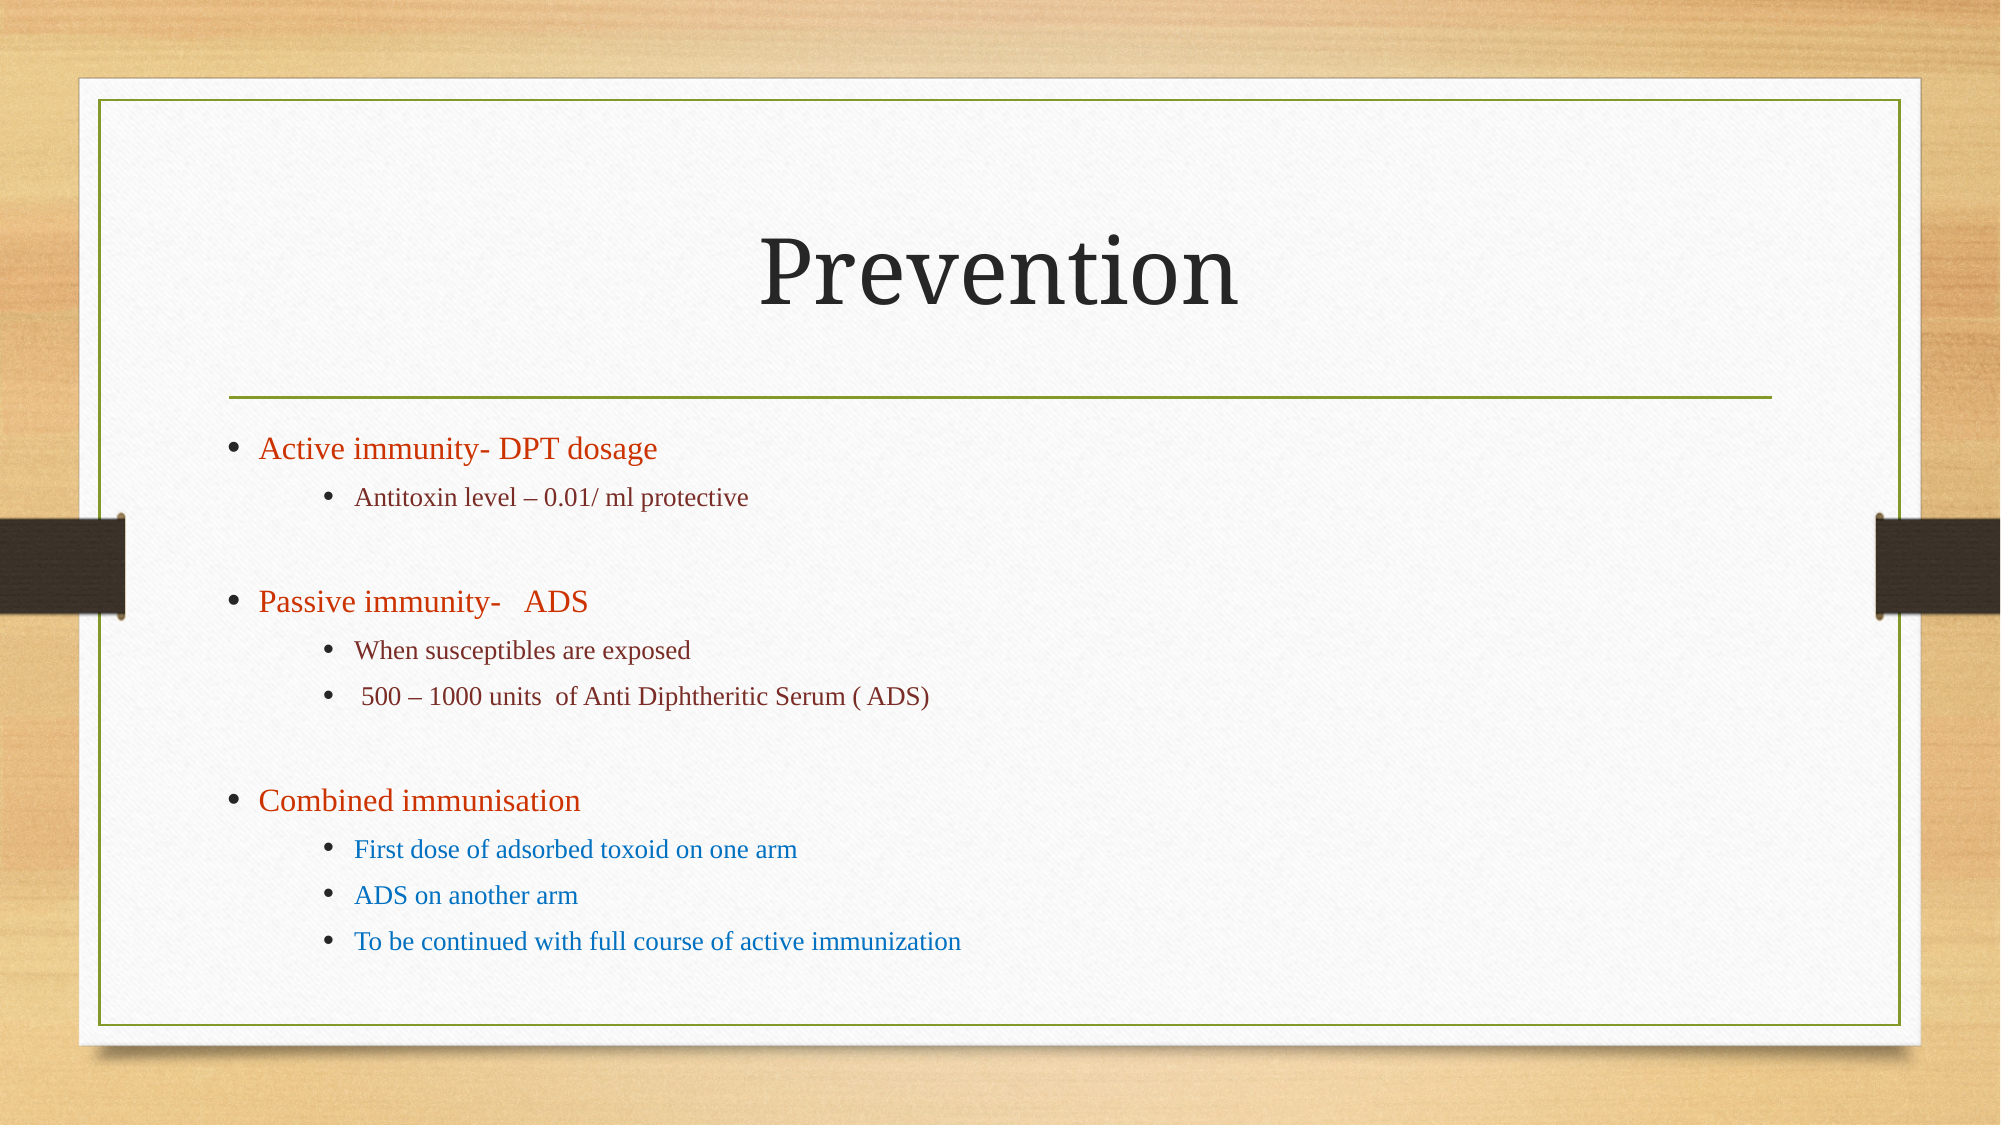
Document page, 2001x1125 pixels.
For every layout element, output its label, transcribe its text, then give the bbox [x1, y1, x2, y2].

list Active immunity- DPT dosage Antitoxin level – 0.01/ ml protective Passive immunity- ADS When susceptibles are exposed 500 – 1000 units of Anti Diphtheritic Serum ( ADS) Combined immunisation First dose of adsorbed toxoid on one arm ADS on another arm To be continued with full course of active immunization [212, 419, 1788, 964]
picture [0, 0, 2001, 1125]
title Prevention [212, 161, 1788, 375]
